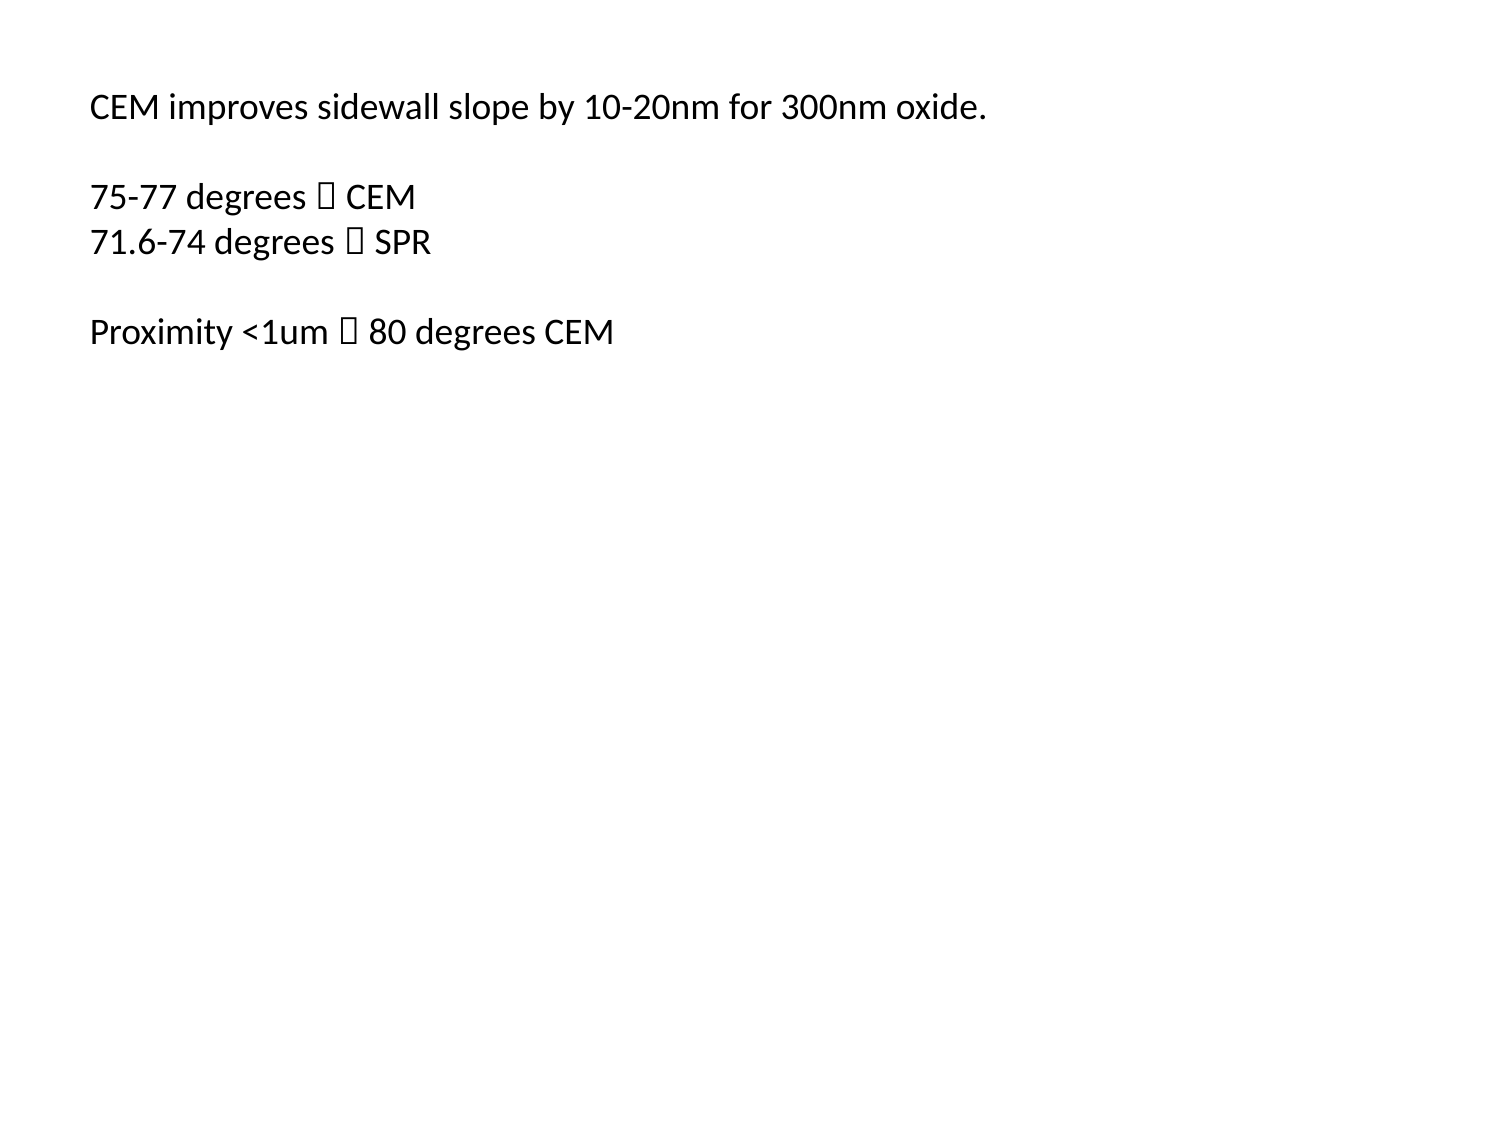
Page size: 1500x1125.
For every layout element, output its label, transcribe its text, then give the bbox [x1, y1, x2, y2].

text_box CEM improves sidewall slope by 10-20nm for 300nm oxide. 75-77 degrees  CEM 71.6-74 degrees  SPR Proximity <1um  80 degrees CEM [74, 74, 1050, 360]
